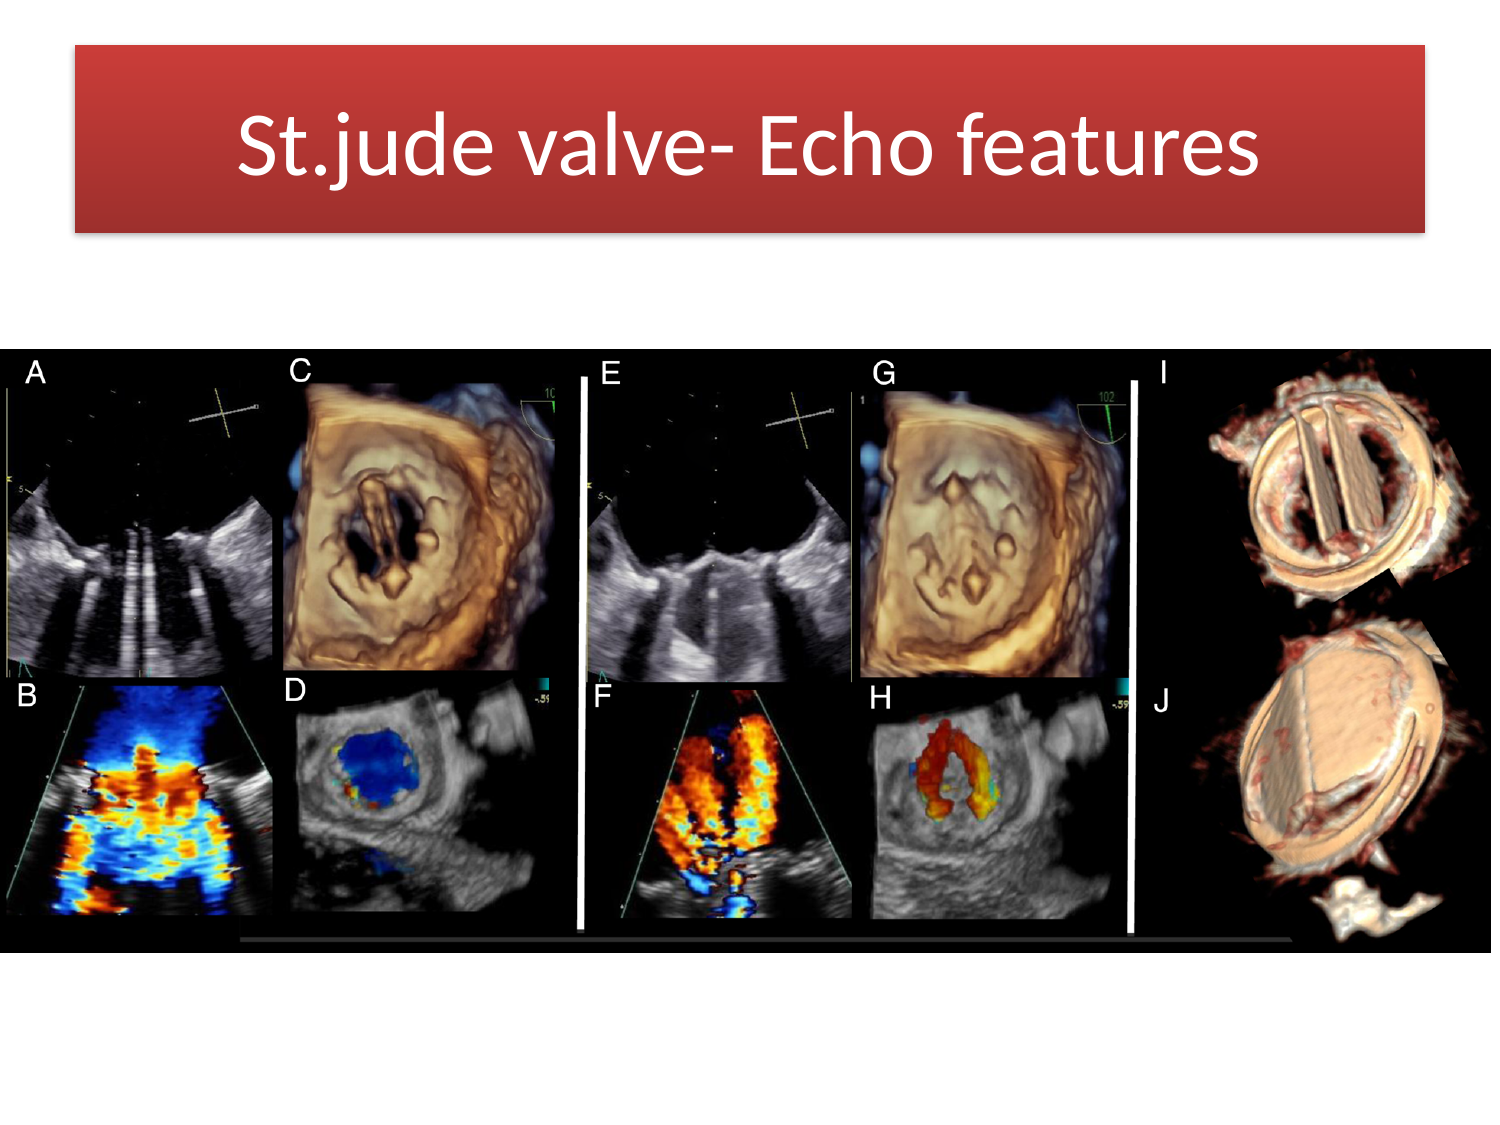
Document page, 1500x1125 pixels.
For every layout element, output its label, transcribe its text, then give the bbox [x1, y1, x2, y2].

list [0, 349, 1491, 953]
title St.jude valve- Echo features [75, 45, 1425, 233]
